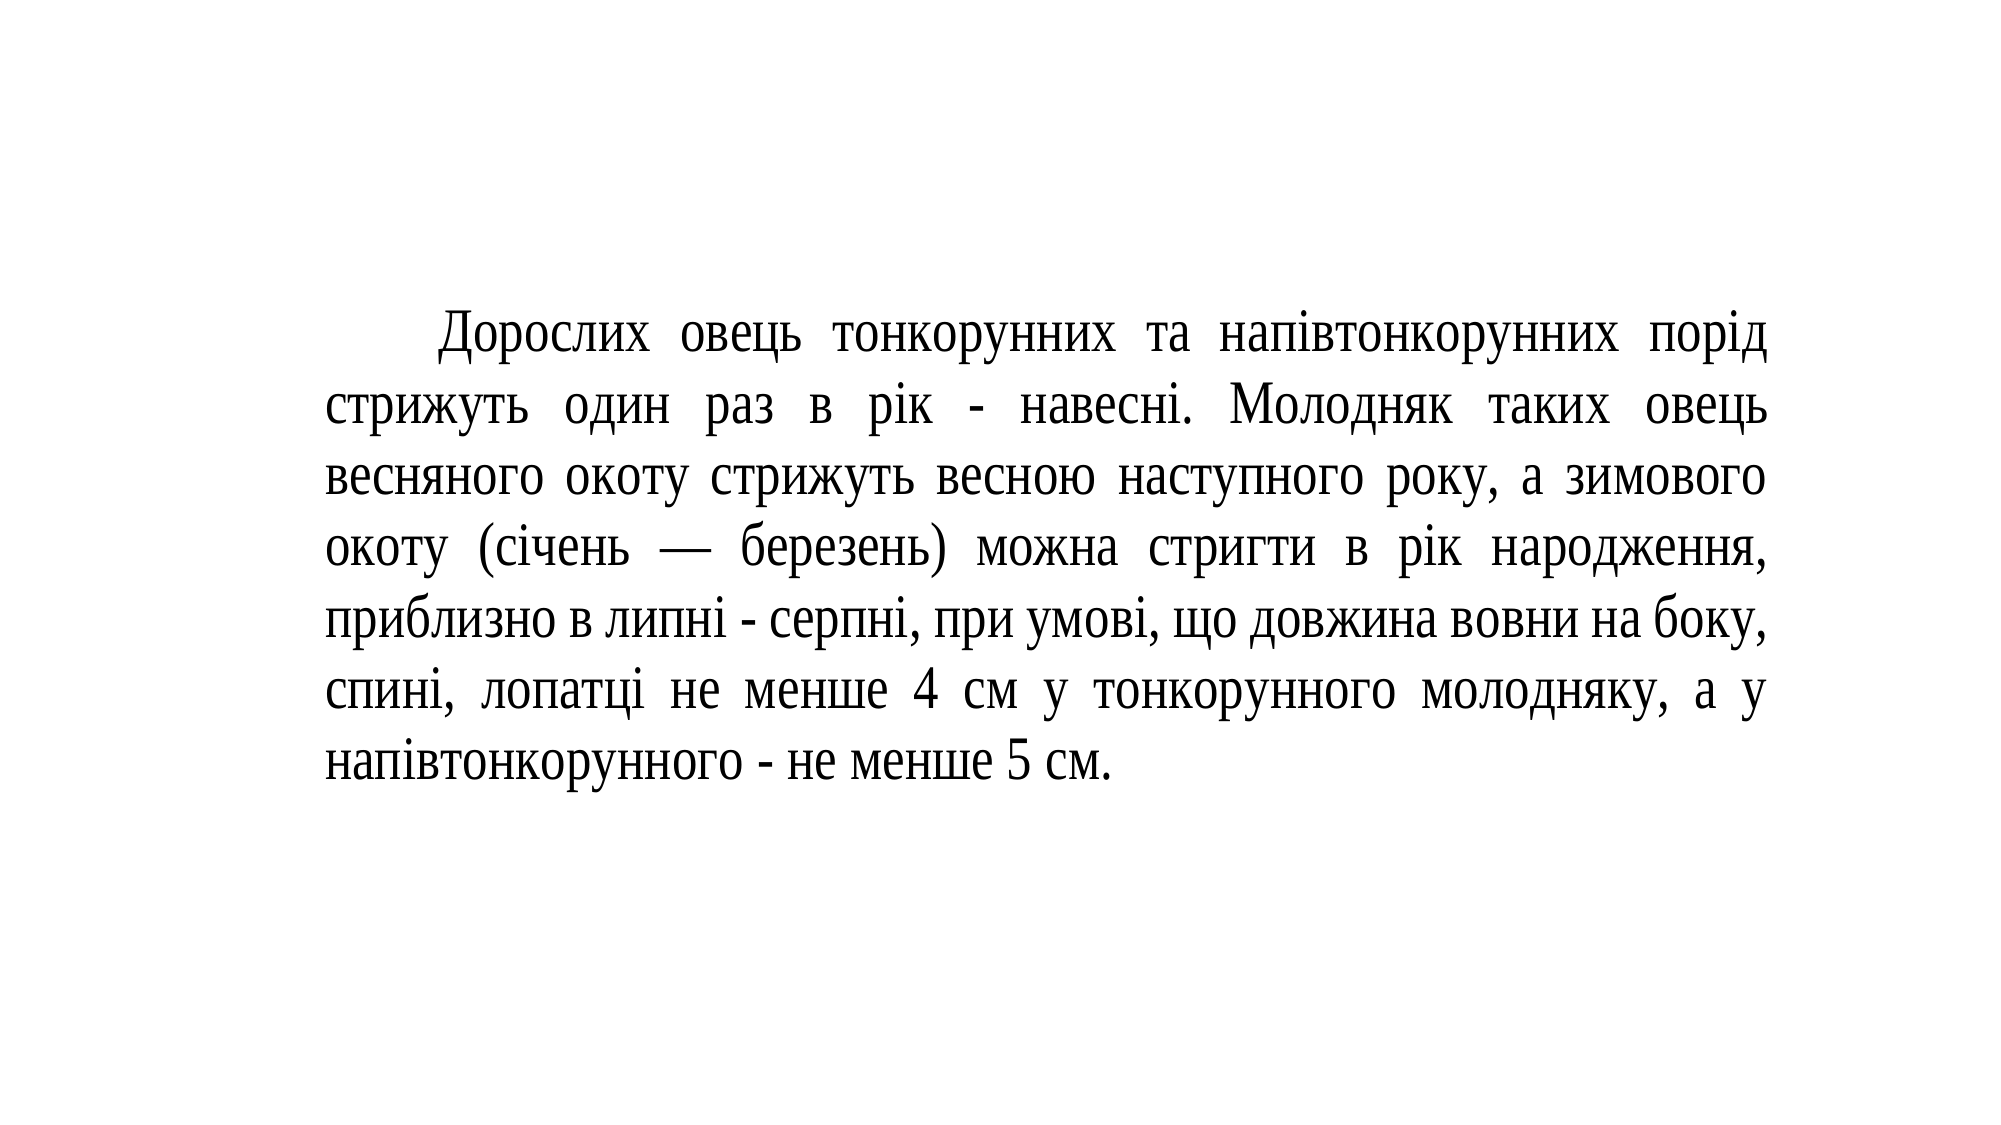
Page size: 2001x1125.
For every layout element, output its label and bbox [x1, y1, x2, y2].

list [249, 281, 1776, 795]
